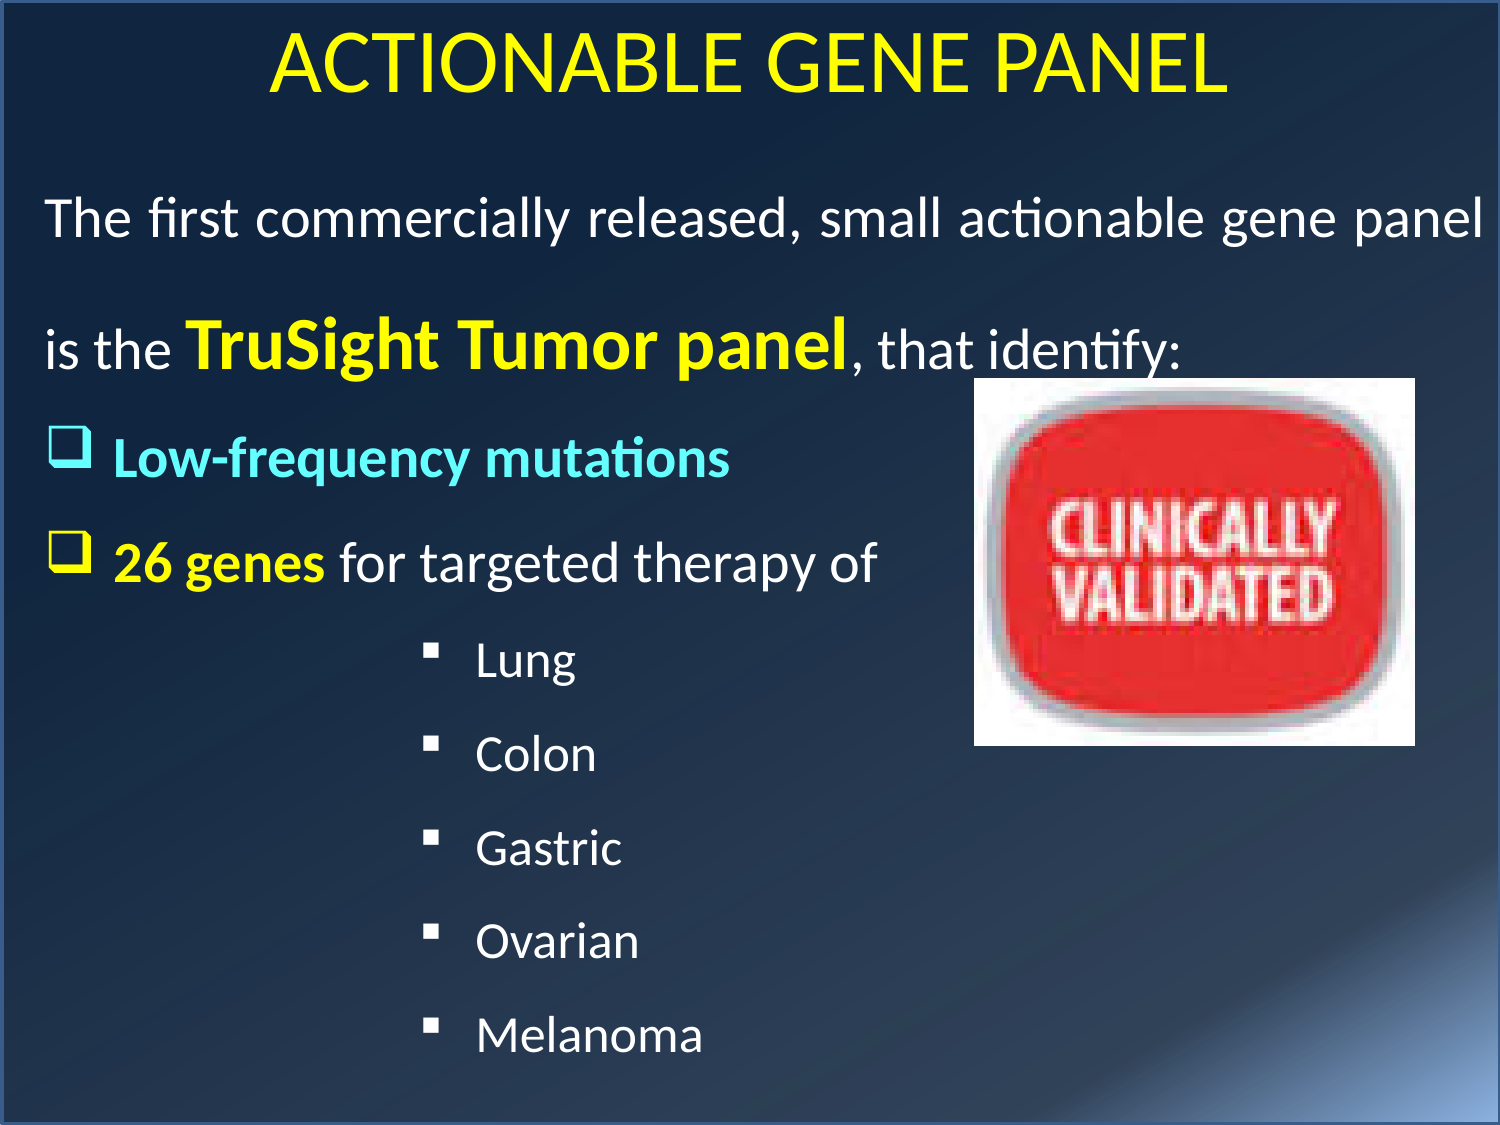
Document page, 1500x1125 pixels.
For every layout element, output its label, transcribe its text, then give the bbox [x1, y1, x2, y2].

picture [0, 0, 1500, 1125]
text_box The first commercially released, small actionable gene panel is the TruSight Tumor panel, that identify: Low-frequency mutations 26 genes for targeted therapy of Lung Colon Gastric Ovarian Melanoma [29, 137, 1500, 1125]
picture [974, 378, 1416, 747]
title ACTIONABLE GENE PANEL [75, 7, 1425, 104]
